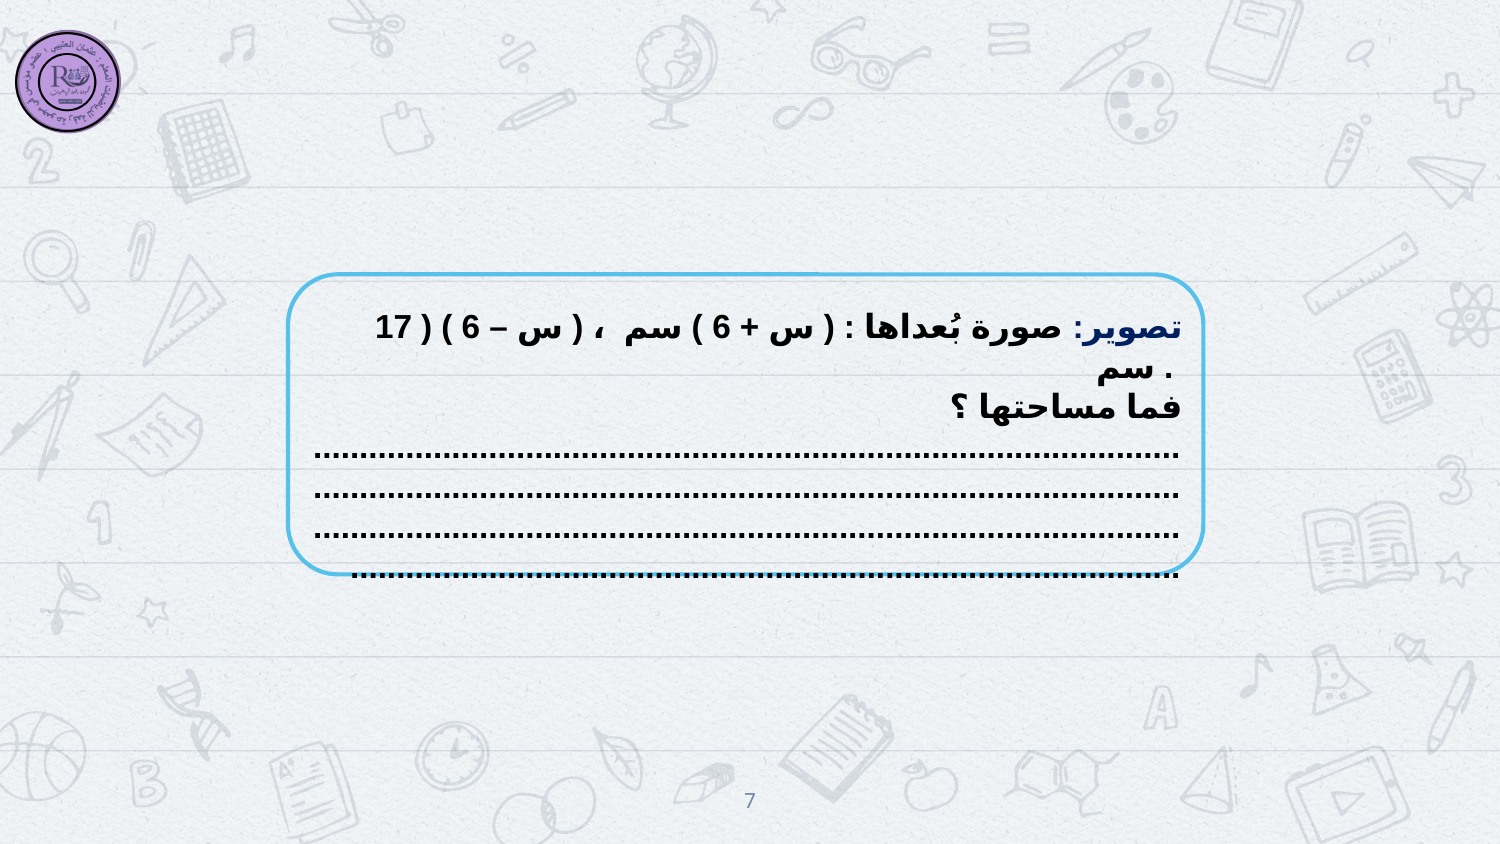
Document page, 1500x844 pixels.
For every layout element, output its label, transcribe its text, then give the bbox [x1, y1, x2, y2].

slide_number 7 [705, 779, 795, 825]
text_box [285, 272, 1206, 552]
picture [0, 0, 1500, 844]
text_box 17 ) تصوير: صورة بُعداها : ( س + 6 ) سم ، ( س – 6 ) سم . فما مساحتها ؟ .................................................................................................................................................................................................................................................................................................................................................................................... [293, 298, 1198, 593]
